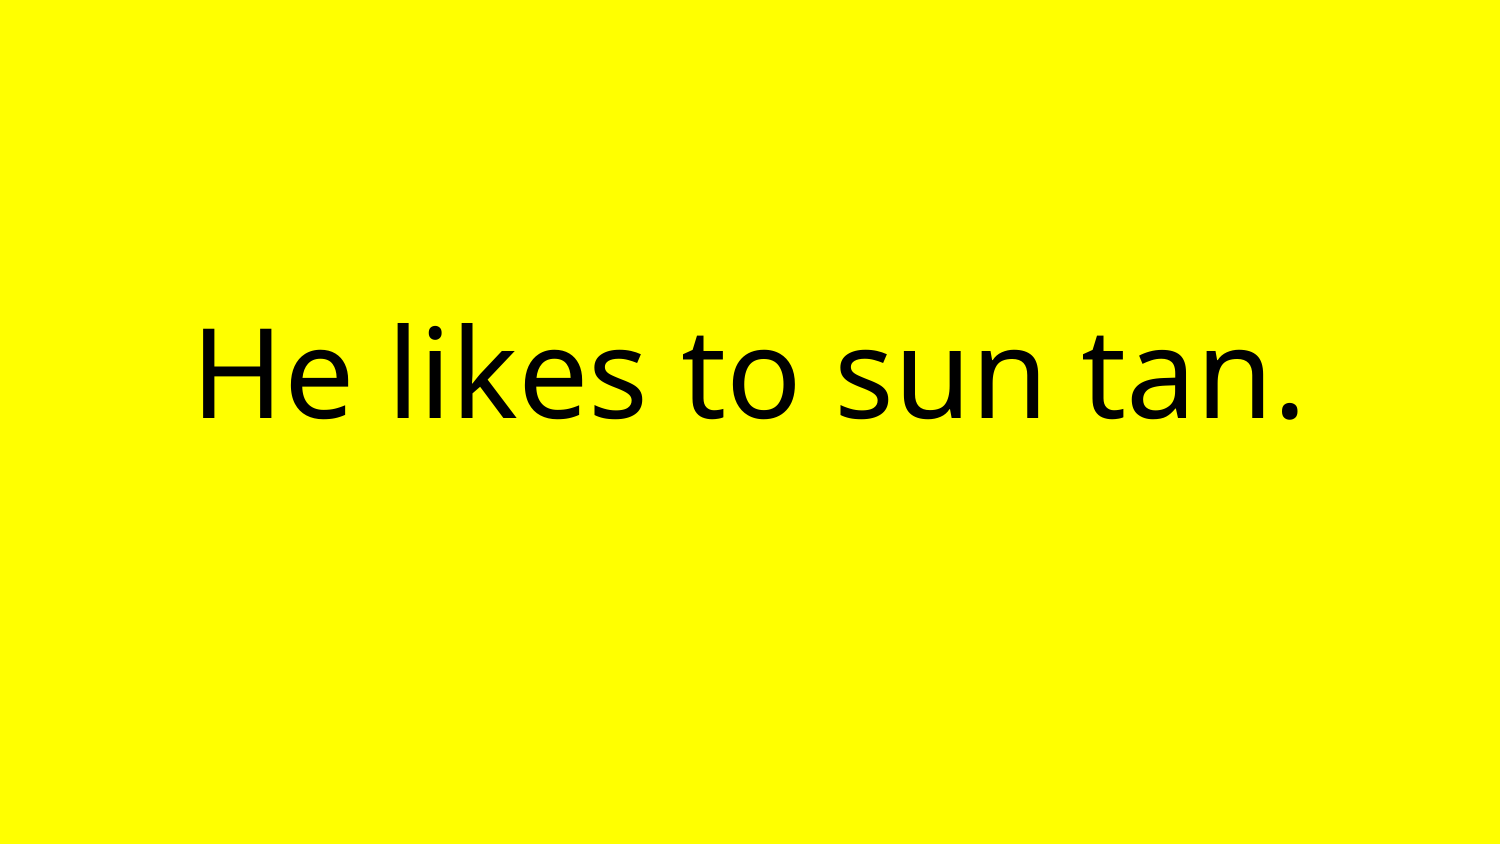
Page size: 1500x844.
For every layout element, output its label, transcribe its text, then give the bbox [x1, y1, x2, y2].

title He likes to sun tan. [51, 122, 1449, 459]
